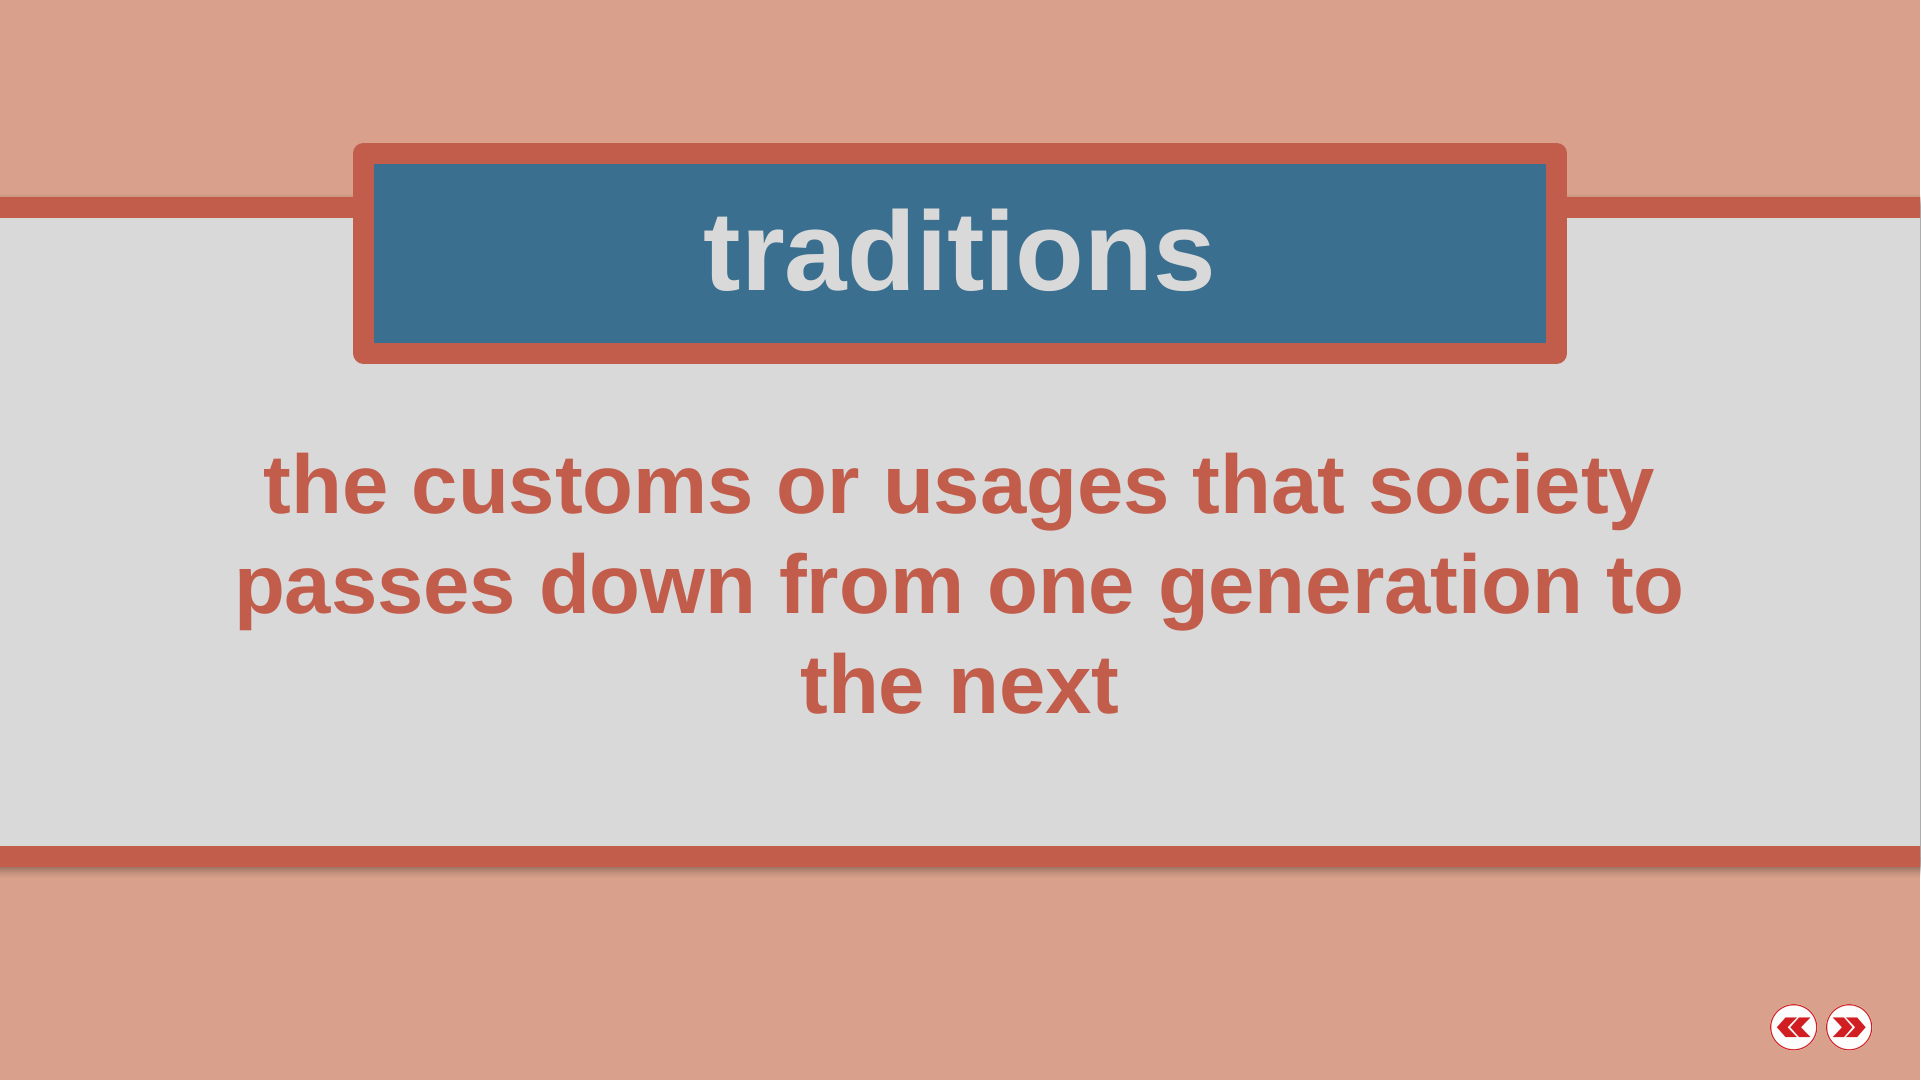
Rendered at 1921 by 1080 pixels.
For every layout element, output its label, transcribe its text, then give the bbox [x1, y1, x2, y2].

list traditions [406, 186, 1514, 337]
picture [1824, 1002, 1874, 1052]
list the customs or usages that society passes down from one generation to the next [180, 423, 1740, 812]
picture [1768, 1002, 1819, 1052]
